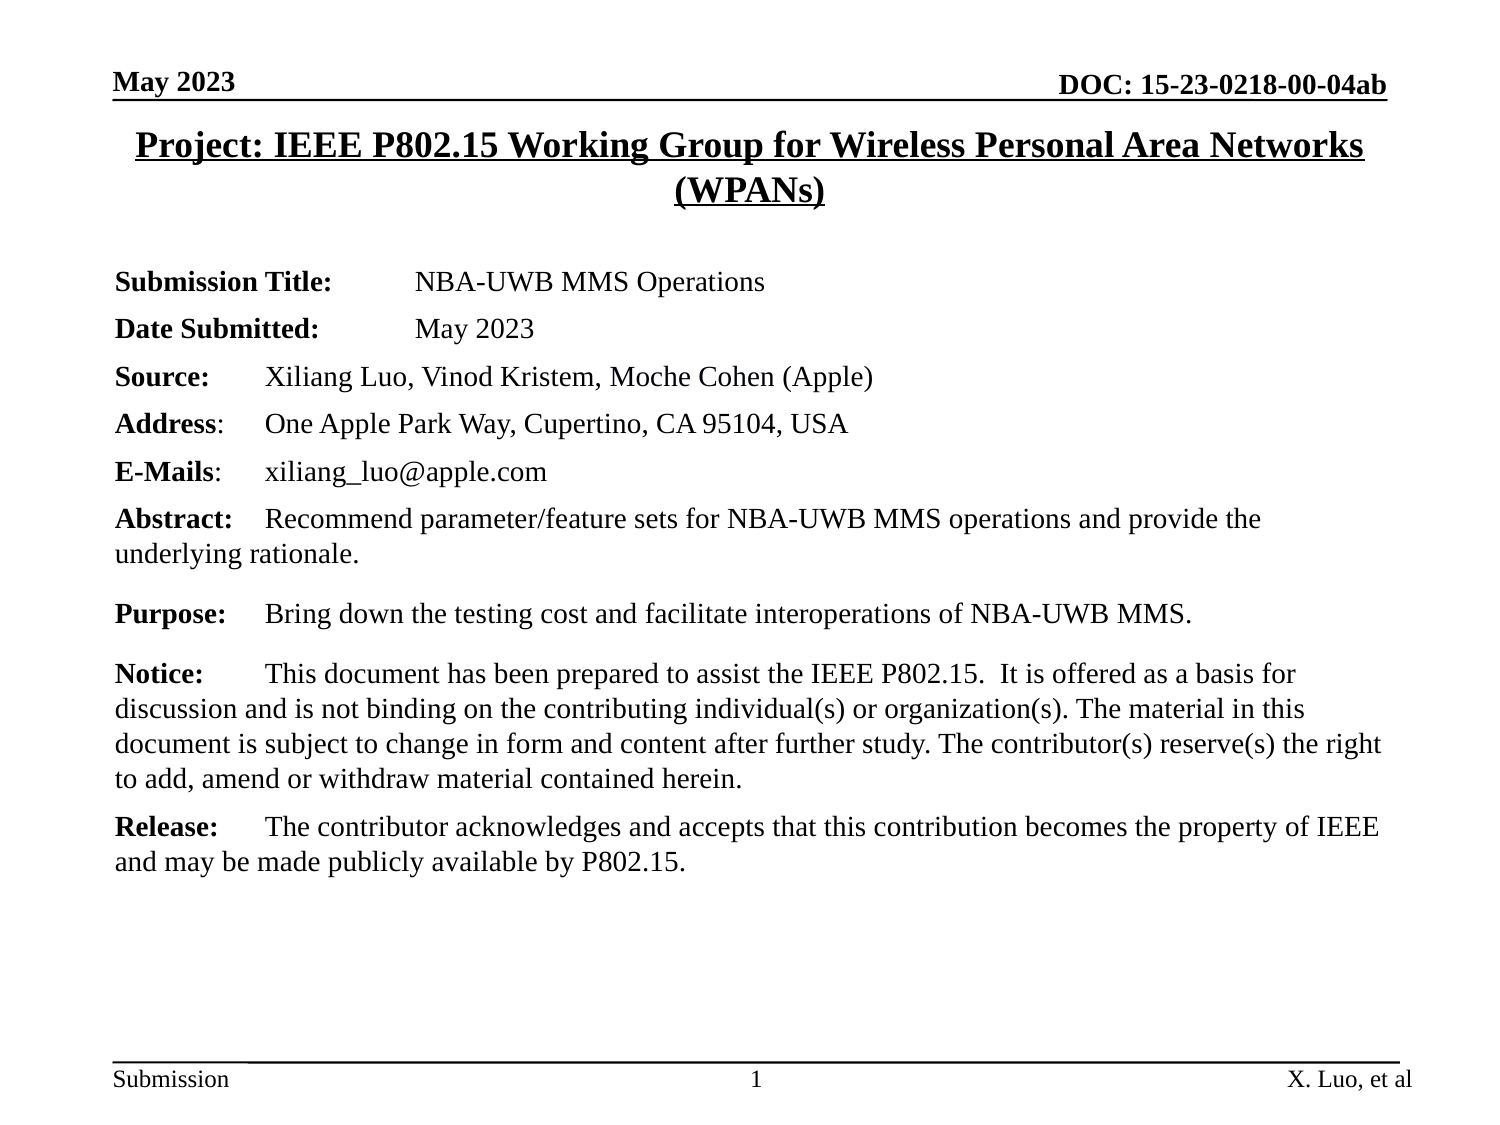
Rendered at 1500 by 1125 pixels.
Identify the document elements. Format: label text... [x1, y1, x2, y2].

slide_number 1 [749, 1062, 763, 1093]
footer X. Luo, et al [820, 1062, 1413, 1093]
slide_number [112, 62, 375, 98]
text_box DOC: 15-23-0218-00-04ab [949, 64, 1388, 100]
text_box Project: IEEE P802.15 Working Group for Wireless Personal Area Networks (WPANs) Submission Title: NBA-UWB MMS Operations Date Submitted: May 2023 Source: Xiliang Luo, Vinod Kristem, Moche Cohen (Apple) Address: One Apple Park Way, Cupertino, CA 95104, USA E-Mails: xiliang_luo@apple.com Abstract: Recommend parameter/feature sets for NBA-UWB MMS operations and provide the underlying rationale. Purpose: Bring down the testing cost and facilitate interoperations of NBA-UWB MMS. Notice: This document has been prepared to assist the IEEE P802.15. It is offered as a basis for discussion and is not binding on the contributing individual(s) or organization(s). The material in this document is subject to change in form and content after further study. The contributor(s) reserve(s) the right to add, amend or withdraw material contained herein. Release: The contributor acknowledges and accepts that this contribution becomes the property of IEEE and may be made publicly available by P802.15. [99, 112, 1400, 885]
